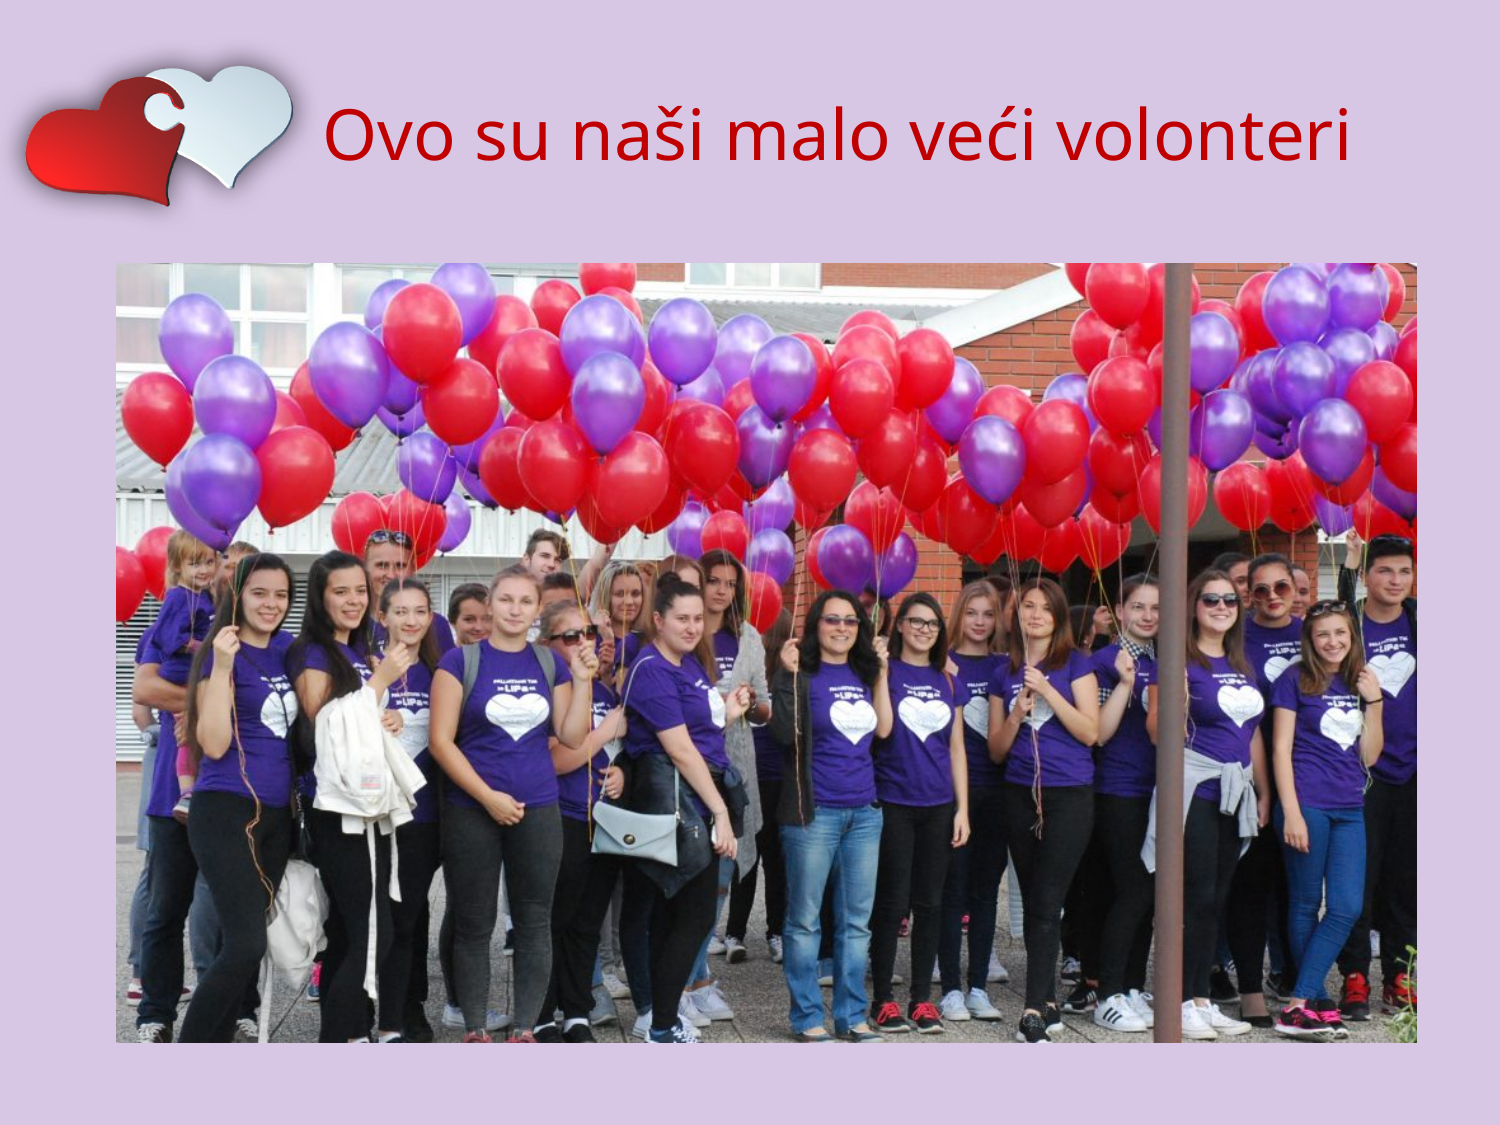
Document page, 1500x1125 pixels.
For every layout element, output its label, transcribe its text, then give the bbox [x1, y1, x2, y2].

picture [11, 53, 308, 231]
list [116, 263, 1417, 1043]
title Ovo su naši malo veći volonteri [307, 59, 1430, 216]
